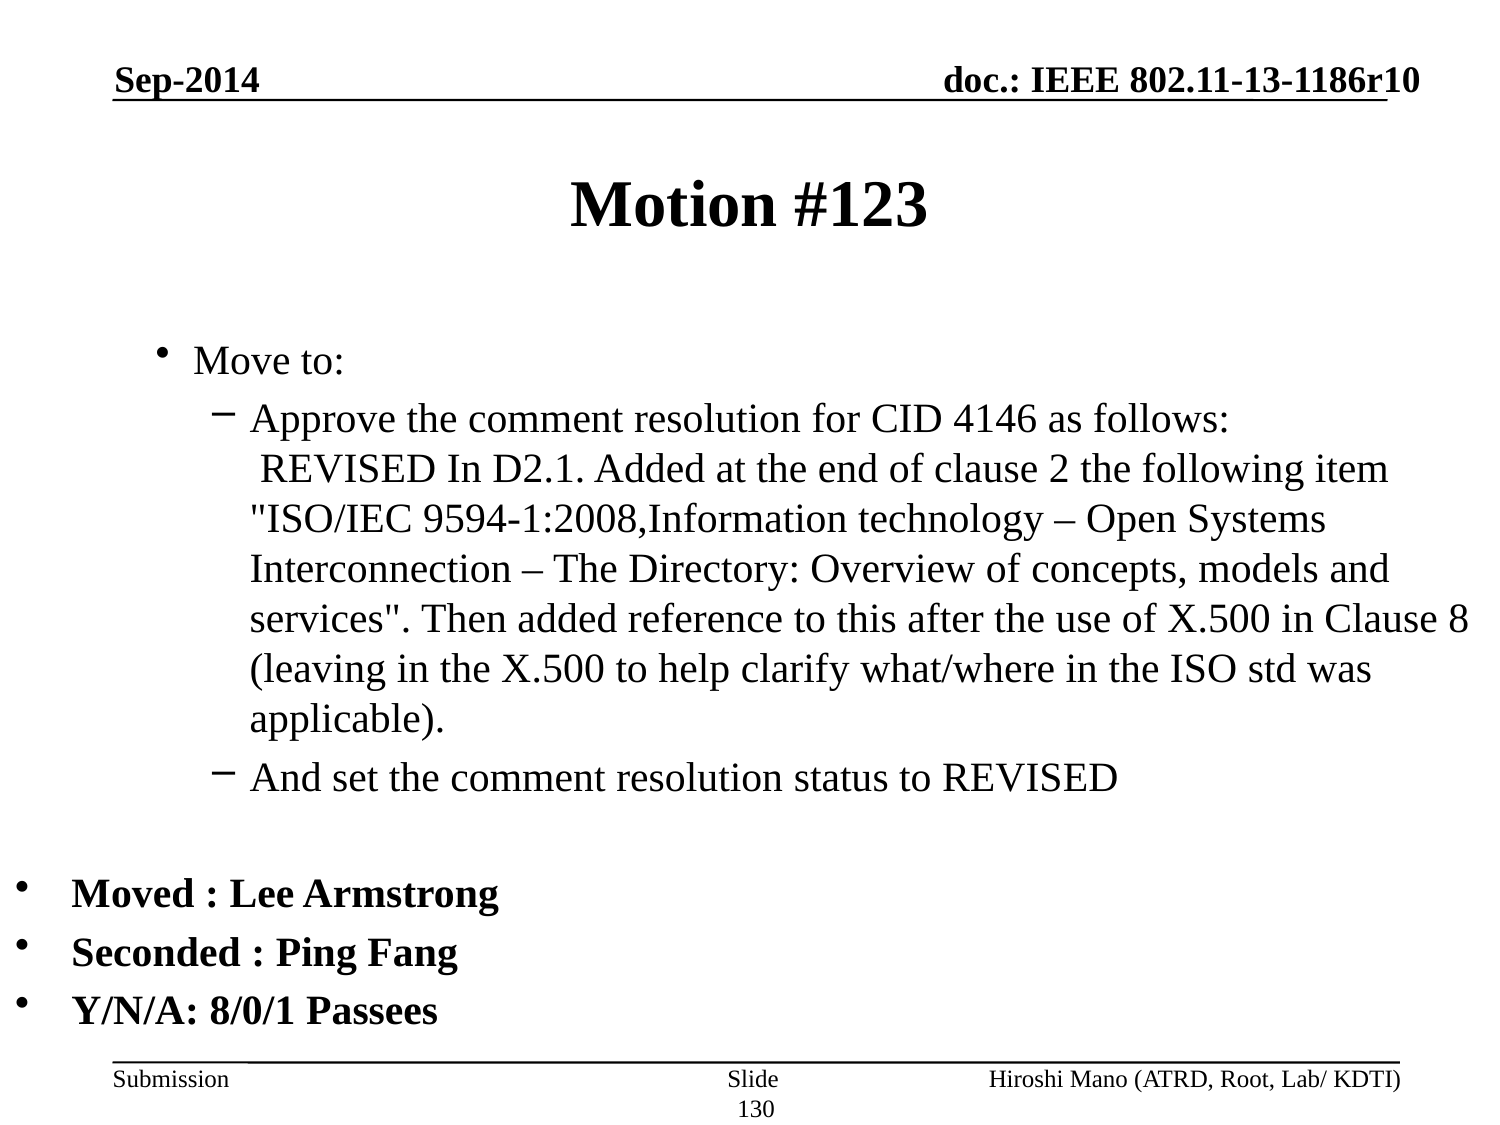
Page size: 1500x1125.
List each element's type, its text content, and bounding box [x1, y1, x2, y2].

slide_number Sep-2014 [114, 54, 262, 101]
list Move to: Approve the comment resolution for CID 4146 as follows: REVISED In D2.1. Added at the end of clause 2 the following item "ISO/IEC 9594-1:2008,Information technology – Open Systems Interconnection – The Directory: Overview of concepts, models and services". Then added reference to this after the use of X.500 in Clause 8 (leaving in the X.500 to help clarify what/where in the ISO std was applicable). And set the comment resolution status to REVISED Moved : Lee Armstrong Seconded : Ping Fang Y/N/A: 8/0/1 Passees [0, 324, 1500, 1026]
footer Hiroshi Mano (ATRD, Root, Lab/ KDTI) [984, 1061, 1402, 1093]
title Motion #123 [112, 112, 1388, 288]
slide_number Slide 130 [712, 1061, 800, 1093]
